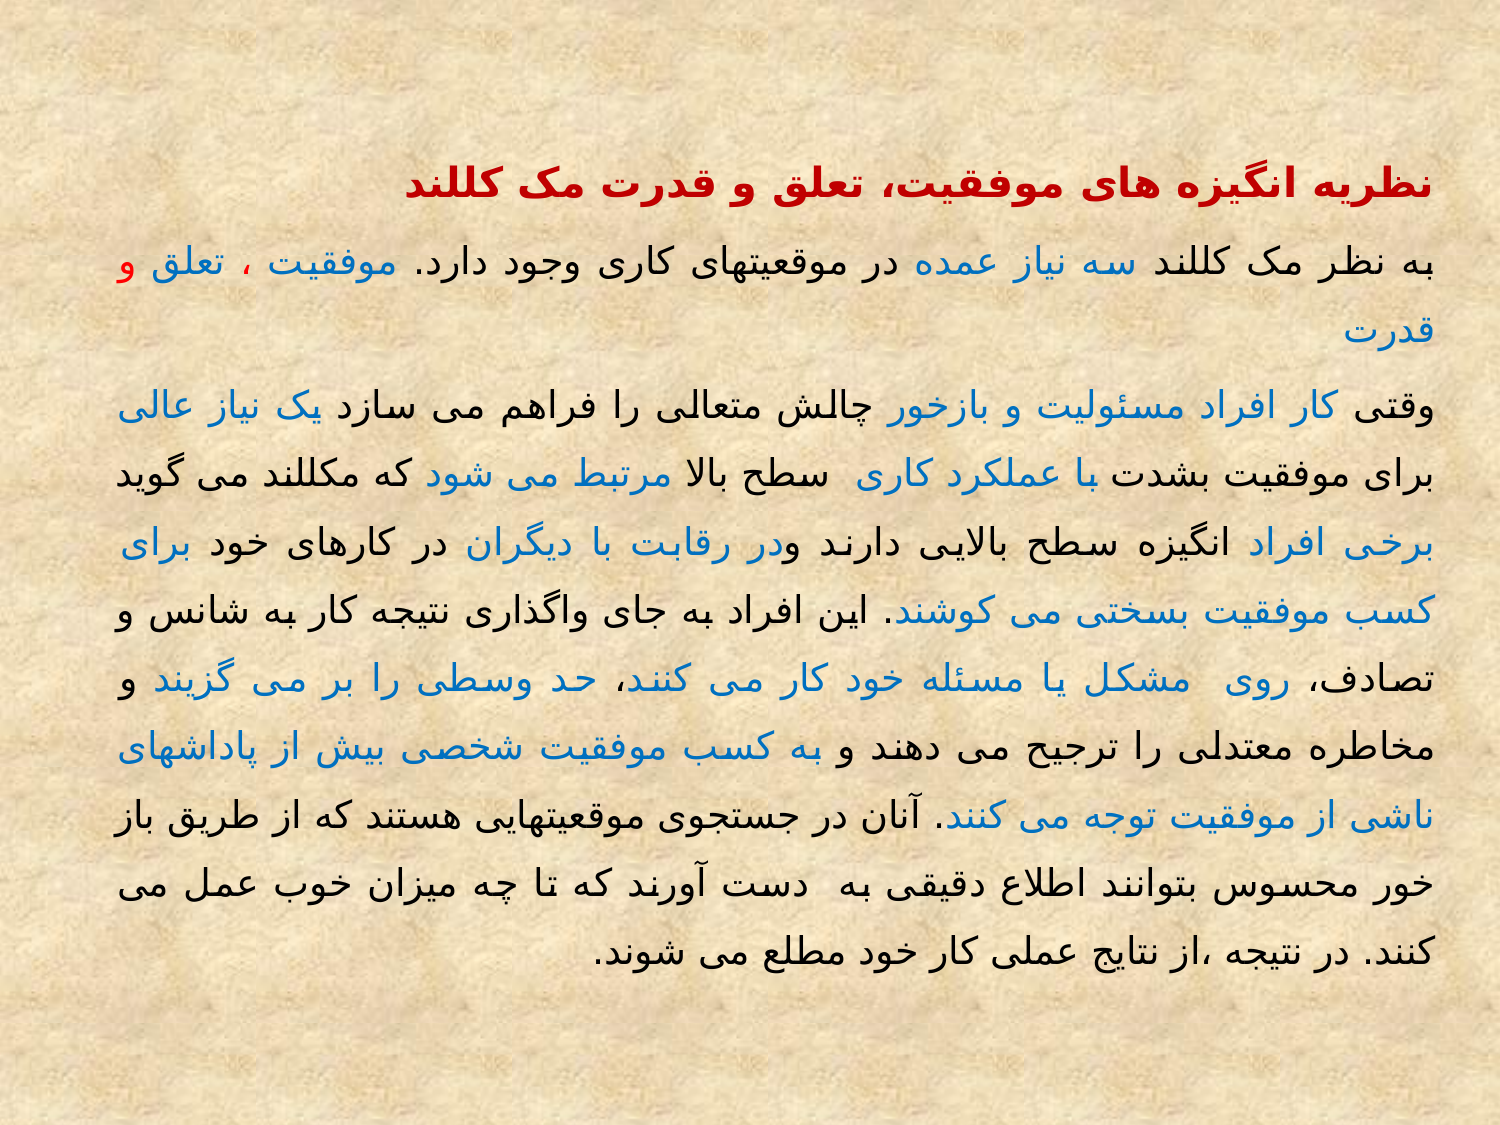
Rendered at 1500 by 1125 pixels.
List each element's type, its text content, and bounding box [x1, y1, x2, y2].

list نظریه انگیزه های موفقیت، تعلق و قدرت مک کللند به نظر مک کللند سه نیاز عمده در موقعیتهای کاری وجود دارد. موفقیت ، تعلق و قدرت وقتی کار افراد مسئولیت و بازخور چالش متعالی را فراهم می سازد یک نیاز عالی برای موفقیت بشدت با عملکرد کاری سطح بالا مرتبط می شود که مکللند می گوید برخی افراد انگیزه سطح بالایی دارند ودر رقابت با دیگران در کارهای خود برای کسب موفقیت بسختی می کوشند. این افراد به جای واگذاری نتیجه کار به شانس و تصادف، روی مشکل یا مسئله خود کار می کنند، حد وسطی را بر می گزیند و مخاطره معتدلی را ترجیح می دهند و به کسب موفقیت شخصی بیش از پاداشهای ناشی از موفقیت توجه می کنند. آنان در جستجوی موقعیتهایی هستند که از طریق باز خور محسوس بتوانند اطلاع دقیقی به دست آورند که تا چه میزان خوب عمل می کنند. در نتیجه ،از نتایج عملی کار خود مطلع می شوند. [100, 149, 1451, 985]
picture [0, 0, 1500, 1125]
